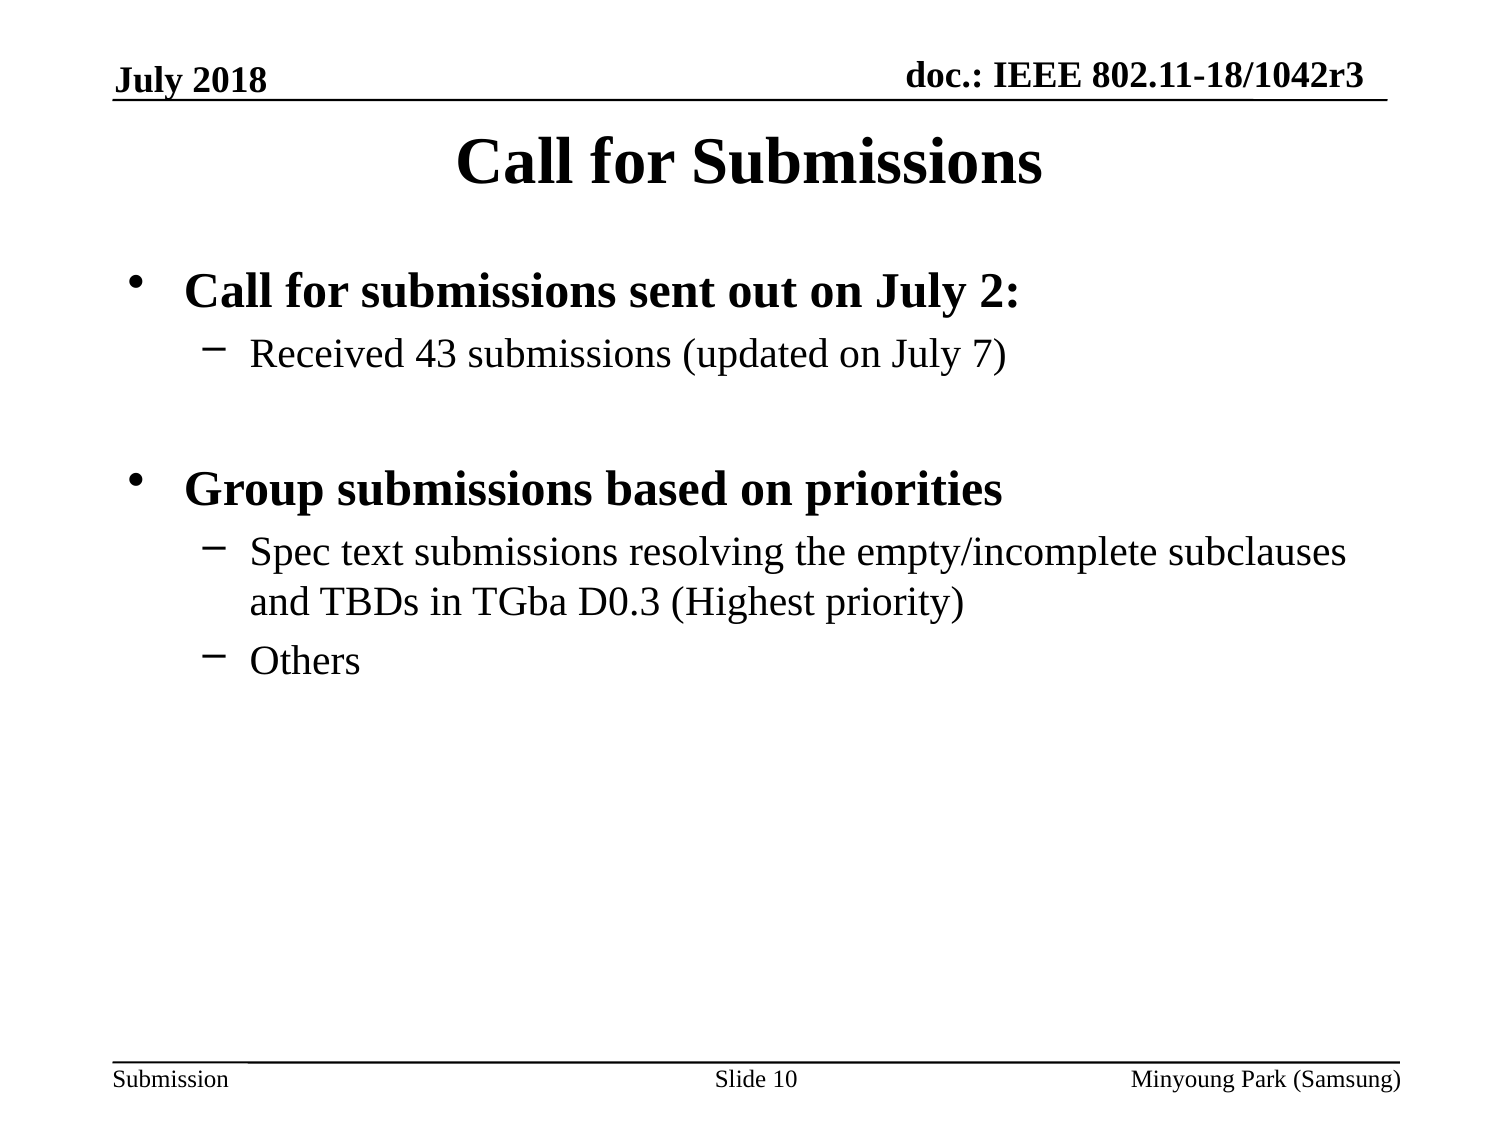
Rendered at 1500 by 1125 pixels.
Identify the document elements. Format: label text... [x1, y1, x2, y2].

list Call for submissions sent out on July 2: Received 43 submissions (updated on July 7) Group submissions based on priorities Spec text submissions resolving the empty/incomplete subclauses and TBDs in TGba D0.3 (Highest priority) Others [112, 249, 1388, 1063]
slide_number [114, 54, 335, 101]
title Call for Submissions [112, 112, 1388, 201]
slide_number Slide 10 [712, 1061, 800, 1093]
footer Minyoung Park (Samsung) [949, 1061, 1402, 1093]
